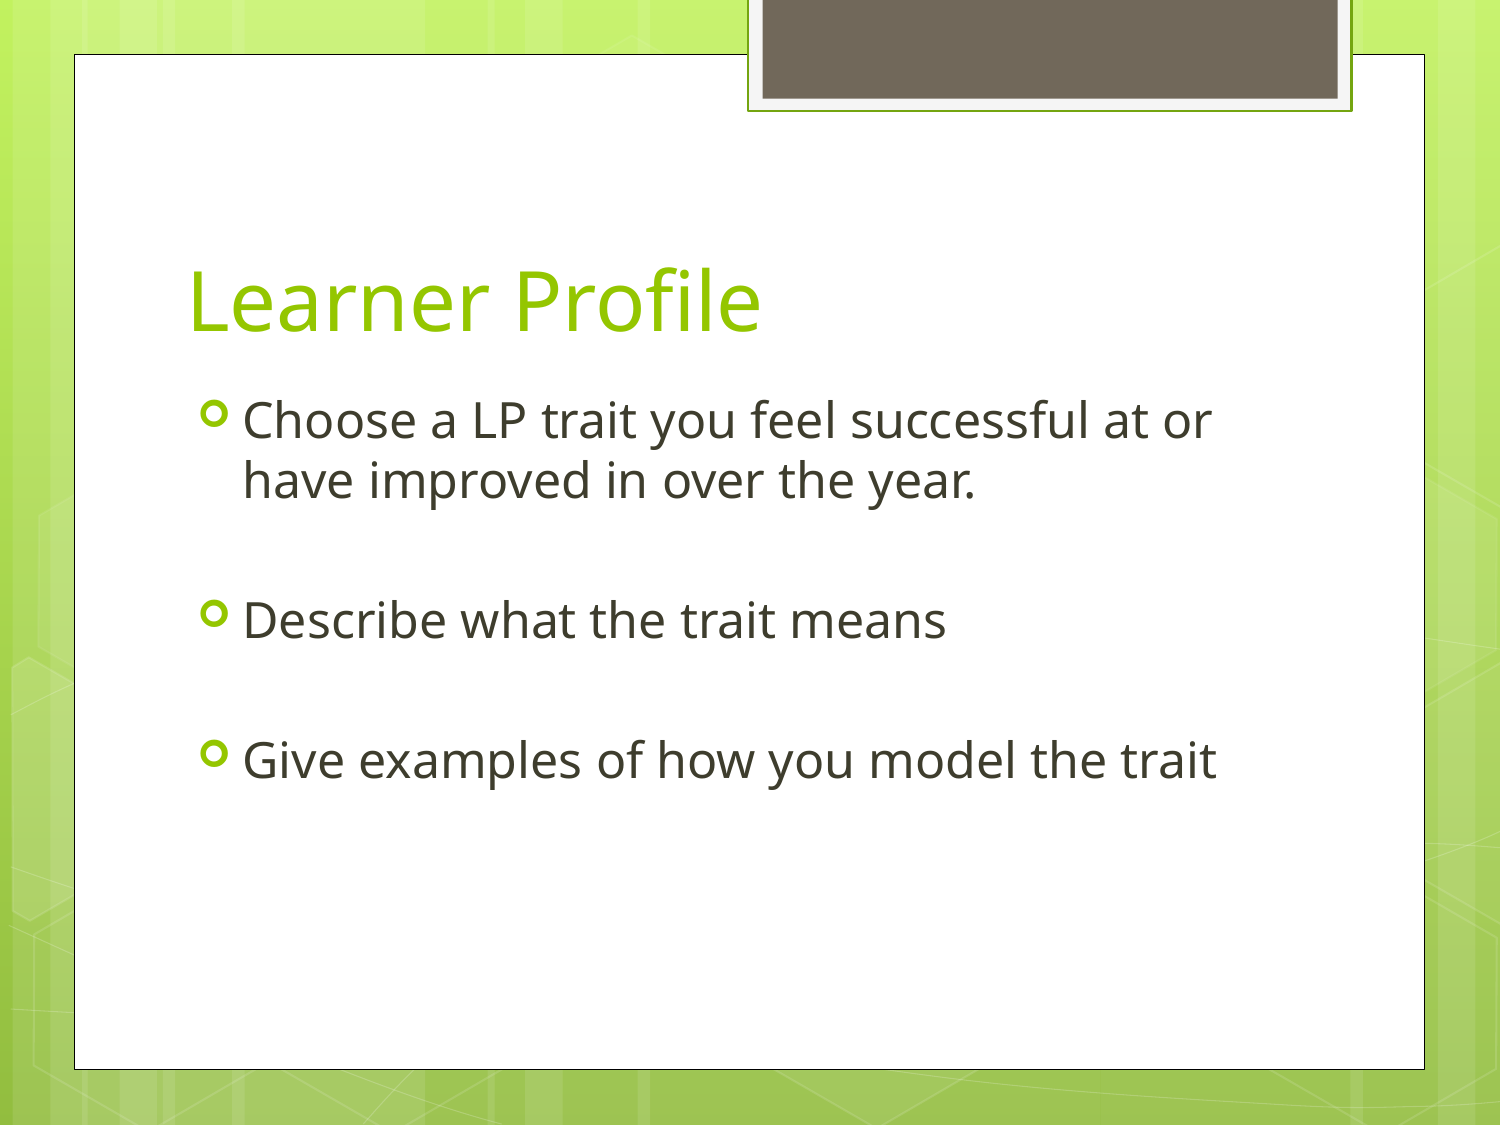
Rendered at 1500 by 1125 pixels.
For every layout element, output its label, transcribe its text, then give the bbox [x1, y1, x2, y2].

list Choose a LP trait you feel successful at or have improved in over the year. Describe what the trait means Give examples of how you model the trait [171, 381, 1283, 957]
title Learner Profile [171, 168, 1324, 357]
